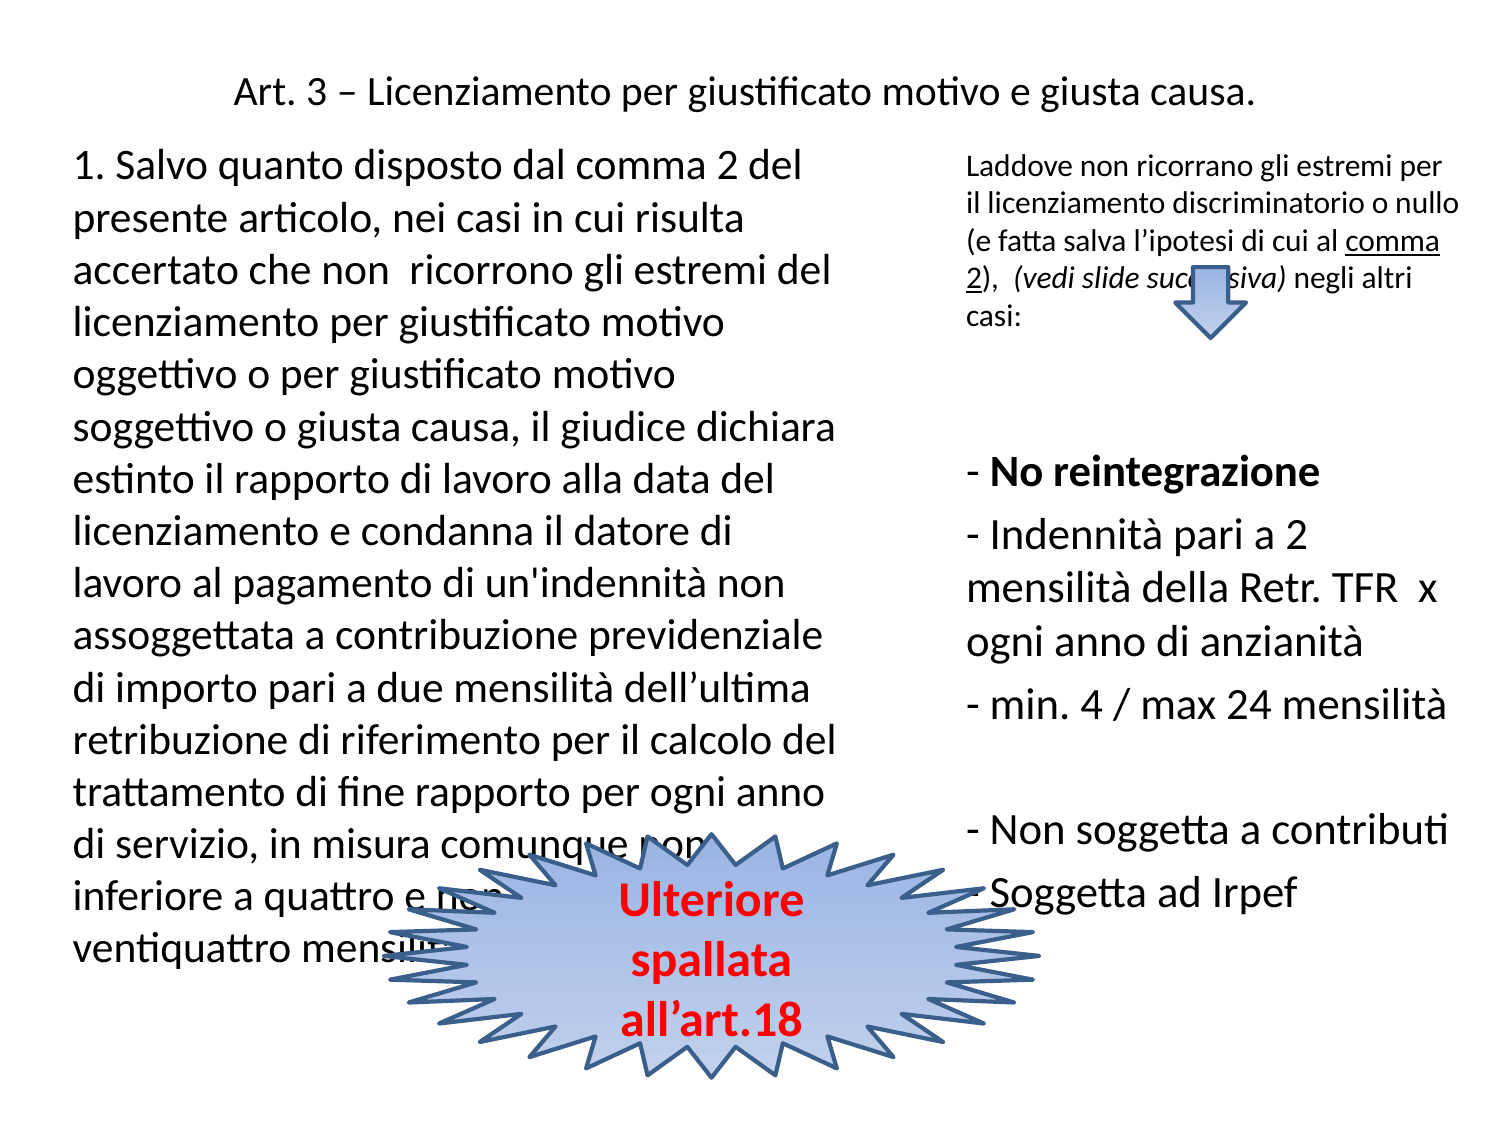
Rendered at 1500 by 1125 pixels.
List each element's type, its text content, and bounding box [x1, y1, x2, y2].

list Laddove non ricorrano gli estremi per il licenziamento discriminatorio o nullo (e fatta salva l’ipotesi di cui al comma 2), (vedi slide successiva) negli altri casi: - No reintegrazione - Indennità pari a 2 mensilità della Retr. TFR x ogni anno di anzianità - min. 4 / max 24 mensilità - Non soggetta a contributi - Soggetta ad Irpef [890, 137, 1477, 1090]
title Art. 3 – Licenziamento per giustificato motivo e giusta causa. [75, 45, 1425, 233]
list 1. Salvo quanto disposto dal comma 2 del presente articolo, nei casi in cui risulta accertato che non ricorrono gli estremi del licenziamento per giustificato motivo oggettivo o per giustificato motivo soggettivo o giusta causa, il giudice dichiara estinto il rapporto di lavoro alla data del licenziamento e condanna il datore di lavoro al pagamento di un'indennità non assoggettata a contribuzione previdenziale di importo pari a due mensilità dell’ultima retribuzione di riferimento per il calcolo del trattamento di fine rapporto per ogni anno di servizio, in misura comunque non inferiore a quattro e non superiore a ventiquattro mensilità. [0, 128, 857, 1102]
text_box [1173, 265, 1248, 341]
text_box Ulteriore spallata all’art.18 [381, 832, 1042, 1080]
